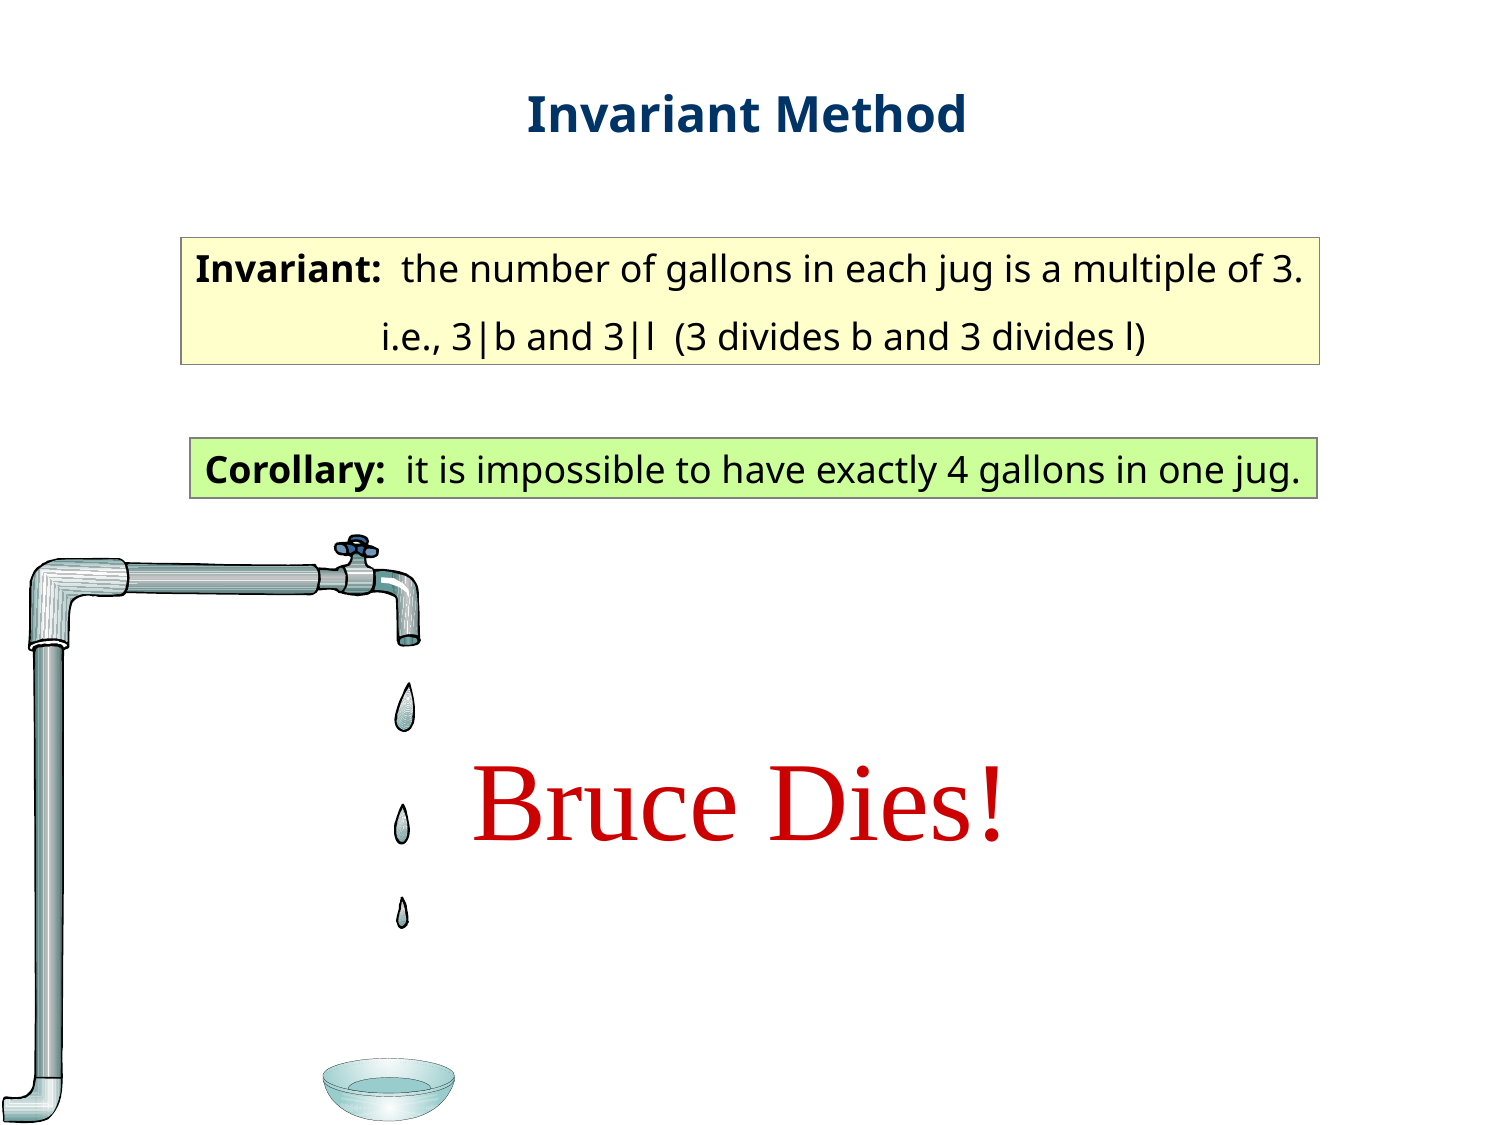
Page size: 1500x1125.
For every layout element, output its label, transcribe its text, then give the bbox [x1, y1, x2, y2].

text_box Bruce Dies! [458, 585, 1027, 871]
text_box Invariant: the number of gallons in each jug is a multiple of 3. i.e., 3|b and 3|l (3 divides b and 3 divides l) [180, 237, 1320, 365]
text_box Corollary: it is impossible to have exactly 4 gallons in one jug. [189, 438, 1317, 498]
picture [0, 533, 455, 1125]
text_box Invariant Method [513, 74, 984, 150]
